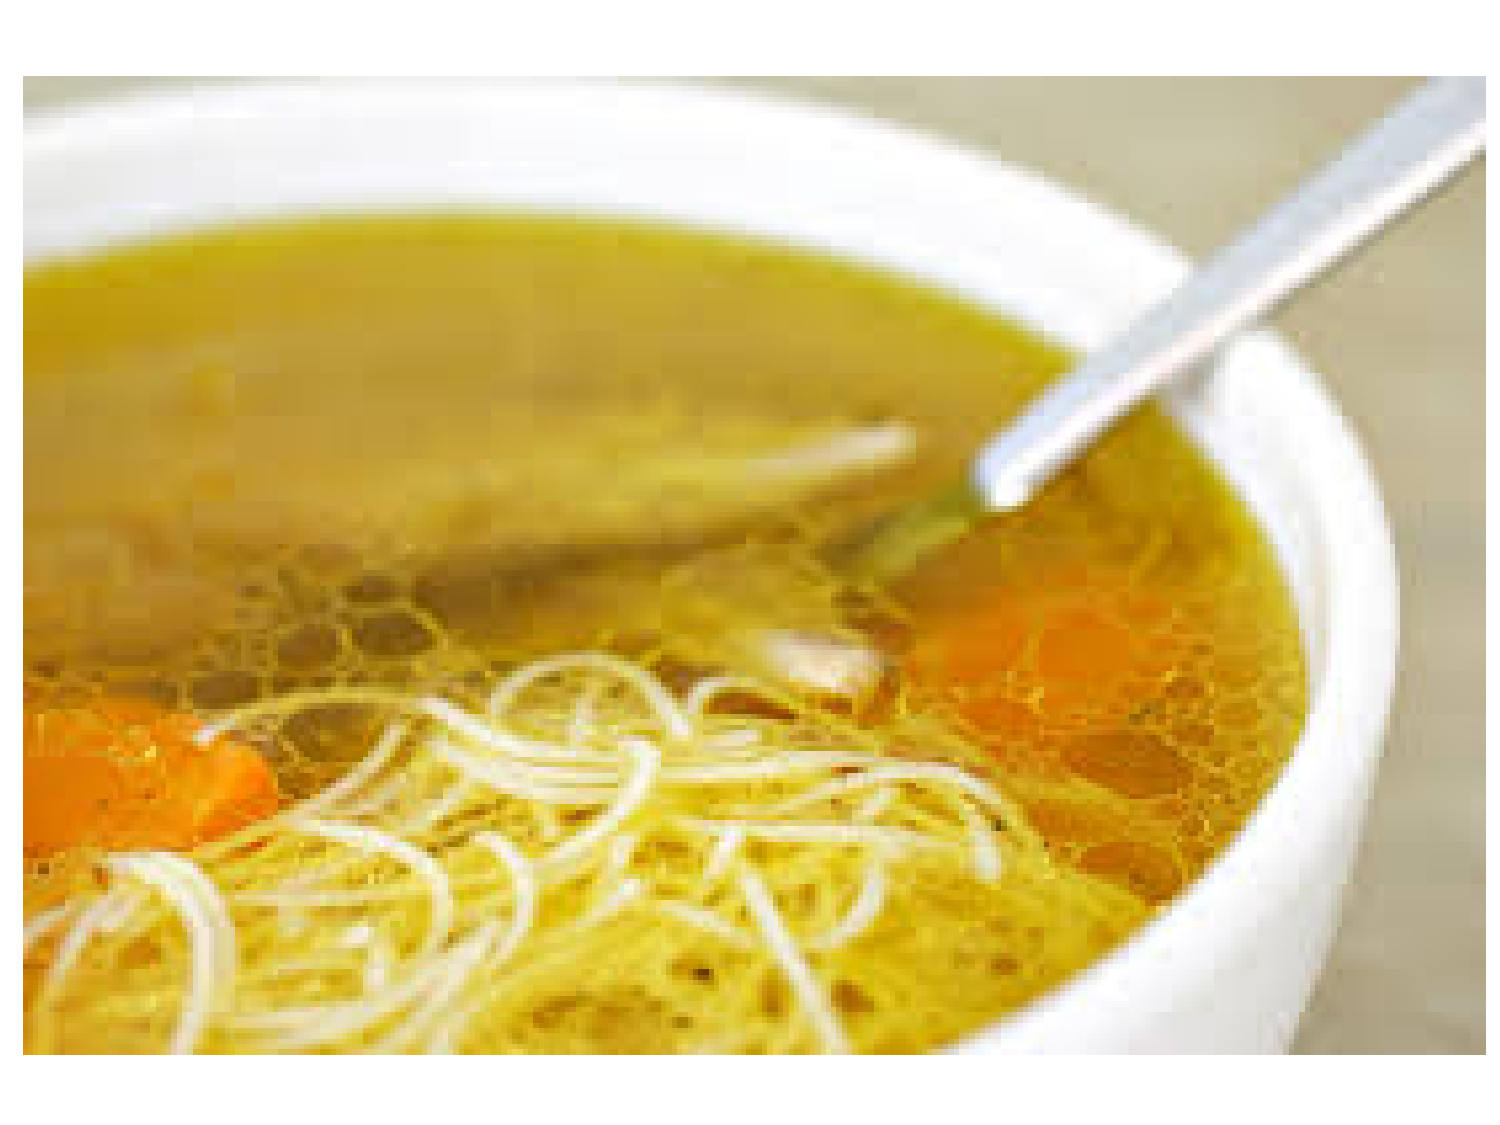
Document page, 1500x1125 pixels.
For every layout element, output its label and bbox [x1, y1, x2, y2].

picture [23, 76, 1486, 1055]
